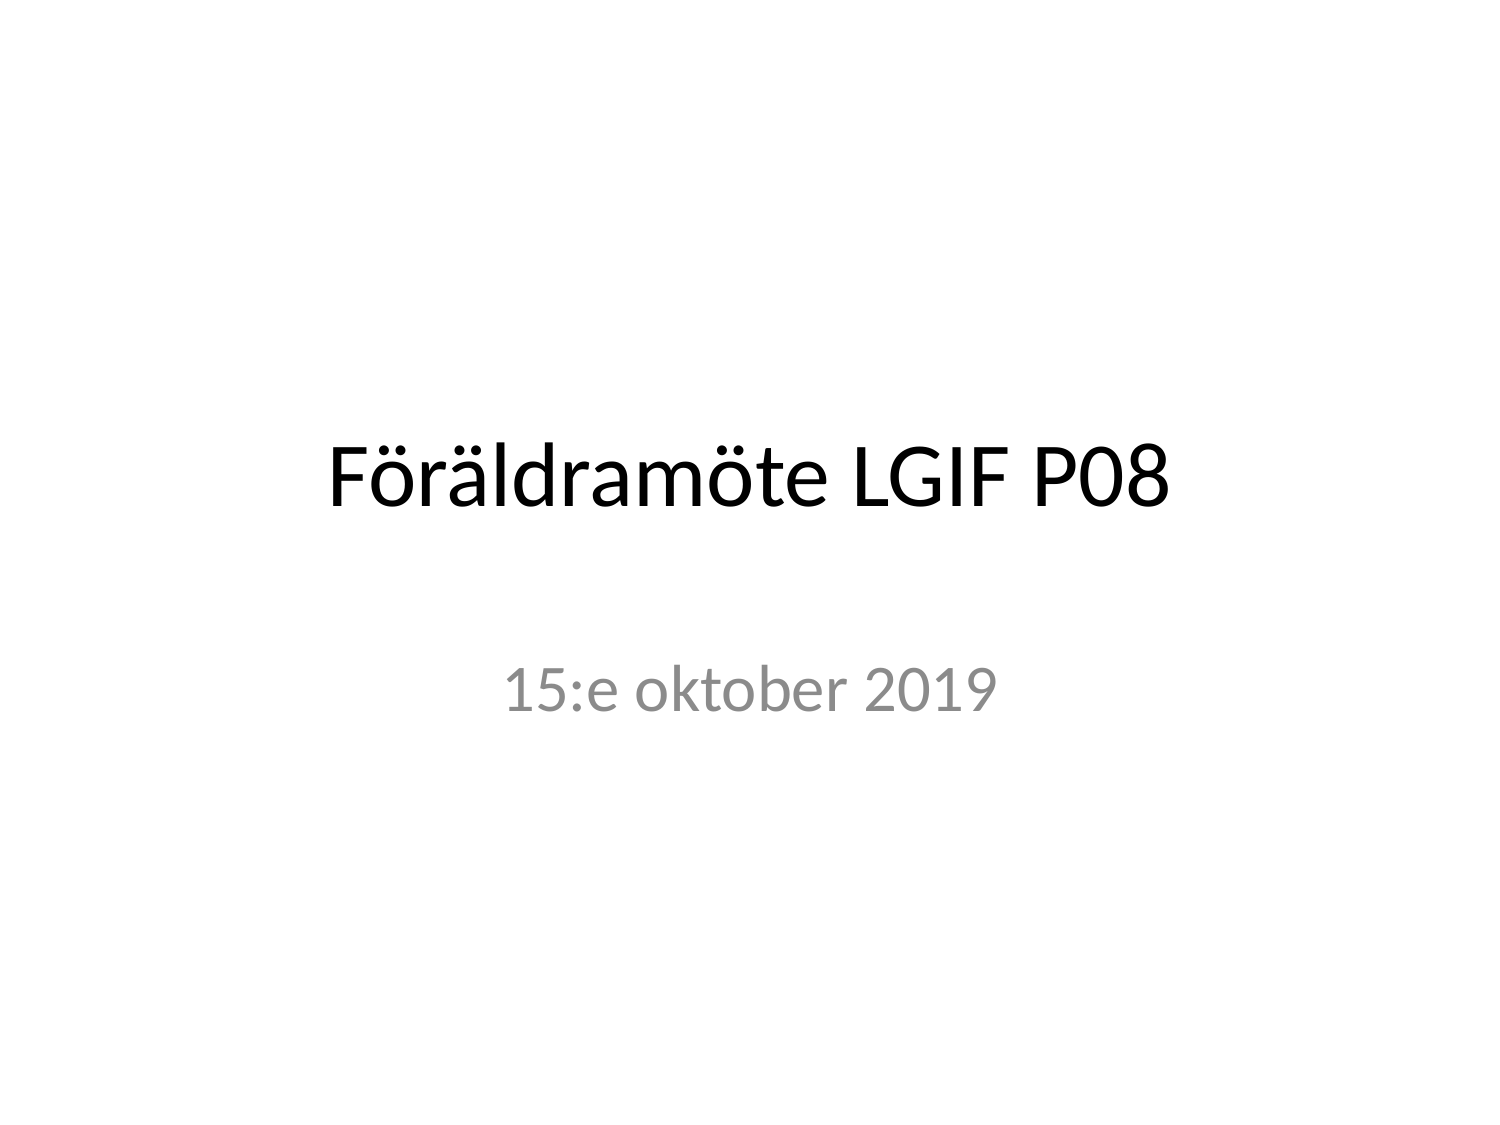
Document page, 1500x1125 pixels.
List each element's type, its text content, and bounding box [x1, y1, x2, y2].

subtitle 15:e oktober 2019 [225, 637, 1275, 925]
title Föräldramöte LGIF P08 [112, 349, 1388, 591]
